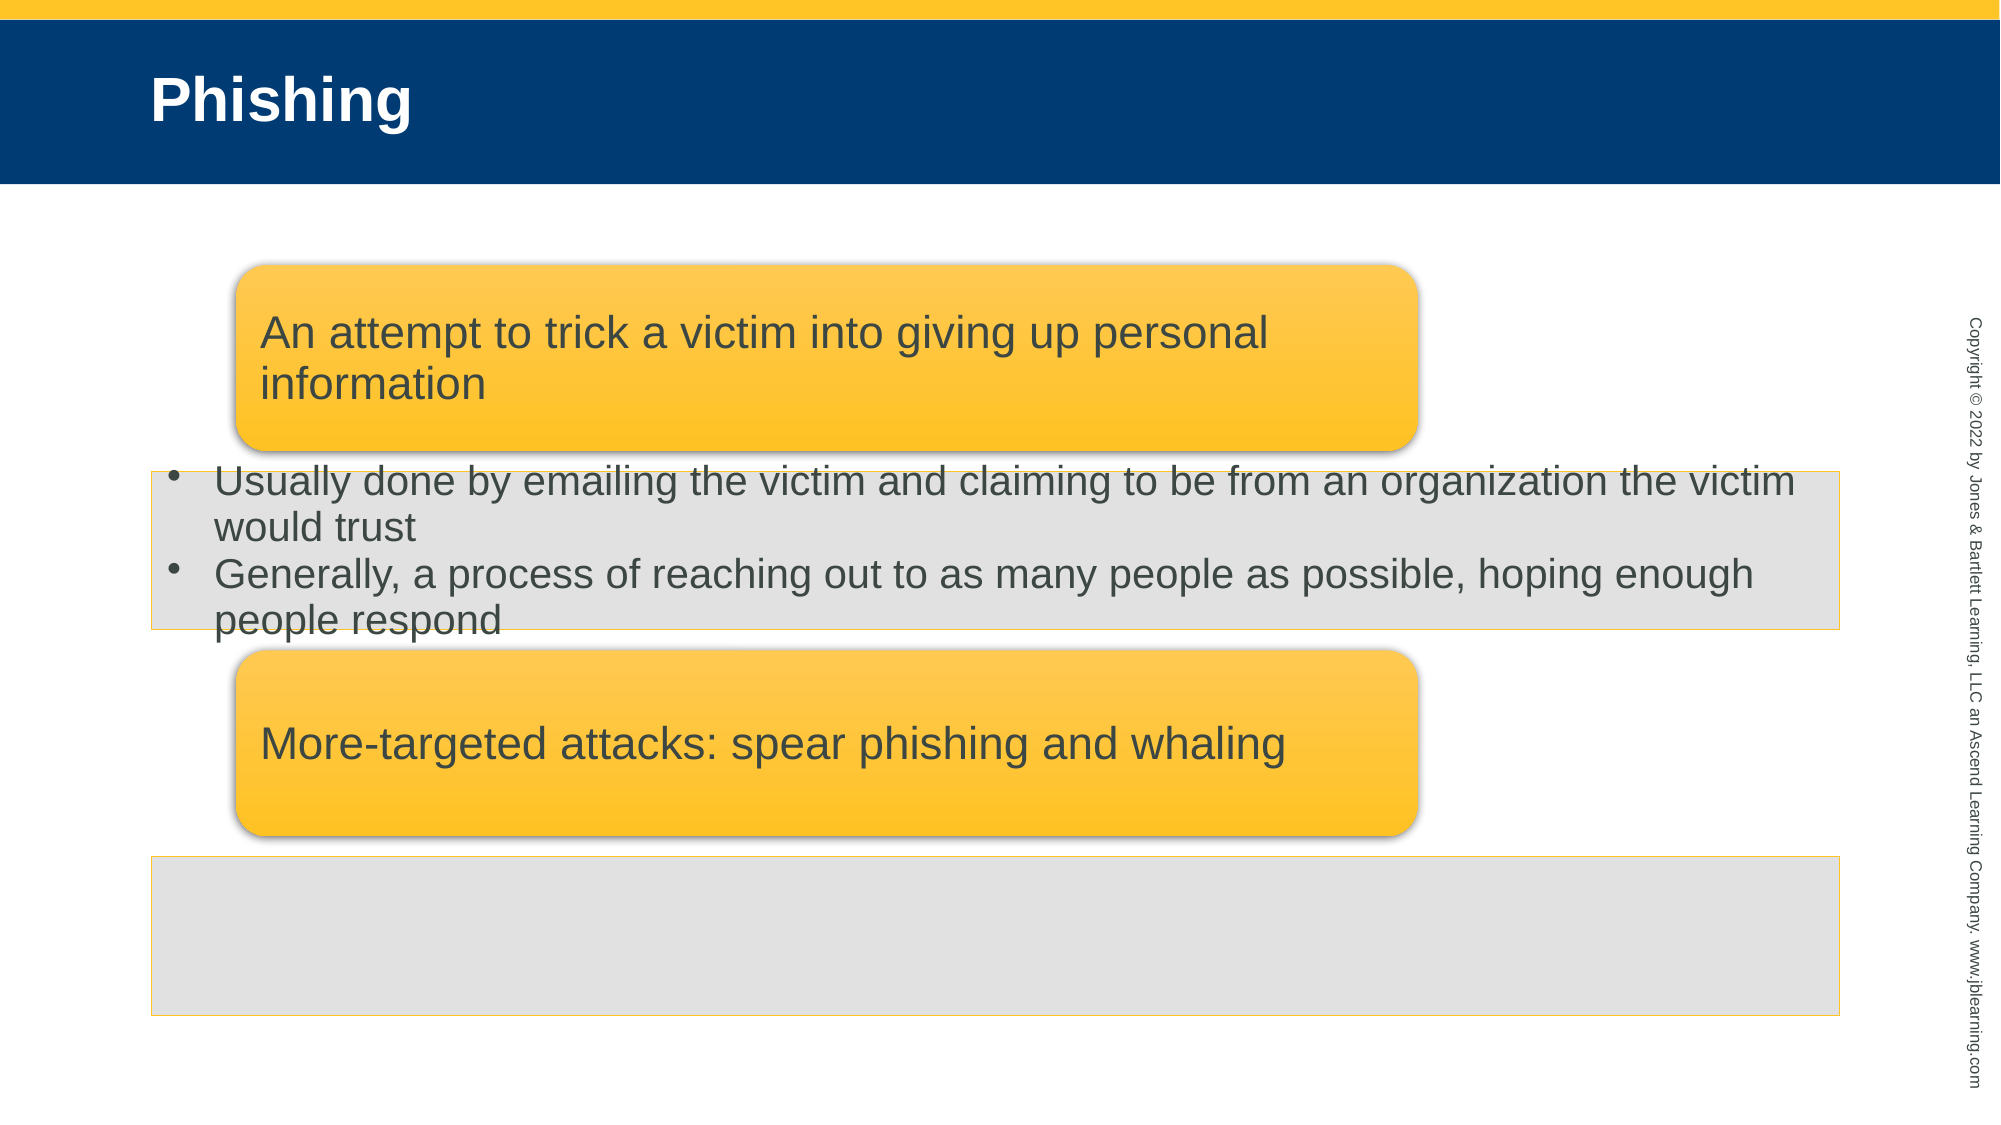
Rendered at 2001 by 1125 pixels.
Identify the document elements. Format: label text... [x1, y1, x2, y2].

title Phishing [0, 19, 2000, 185]
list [151, 244, 1840, 1016]
